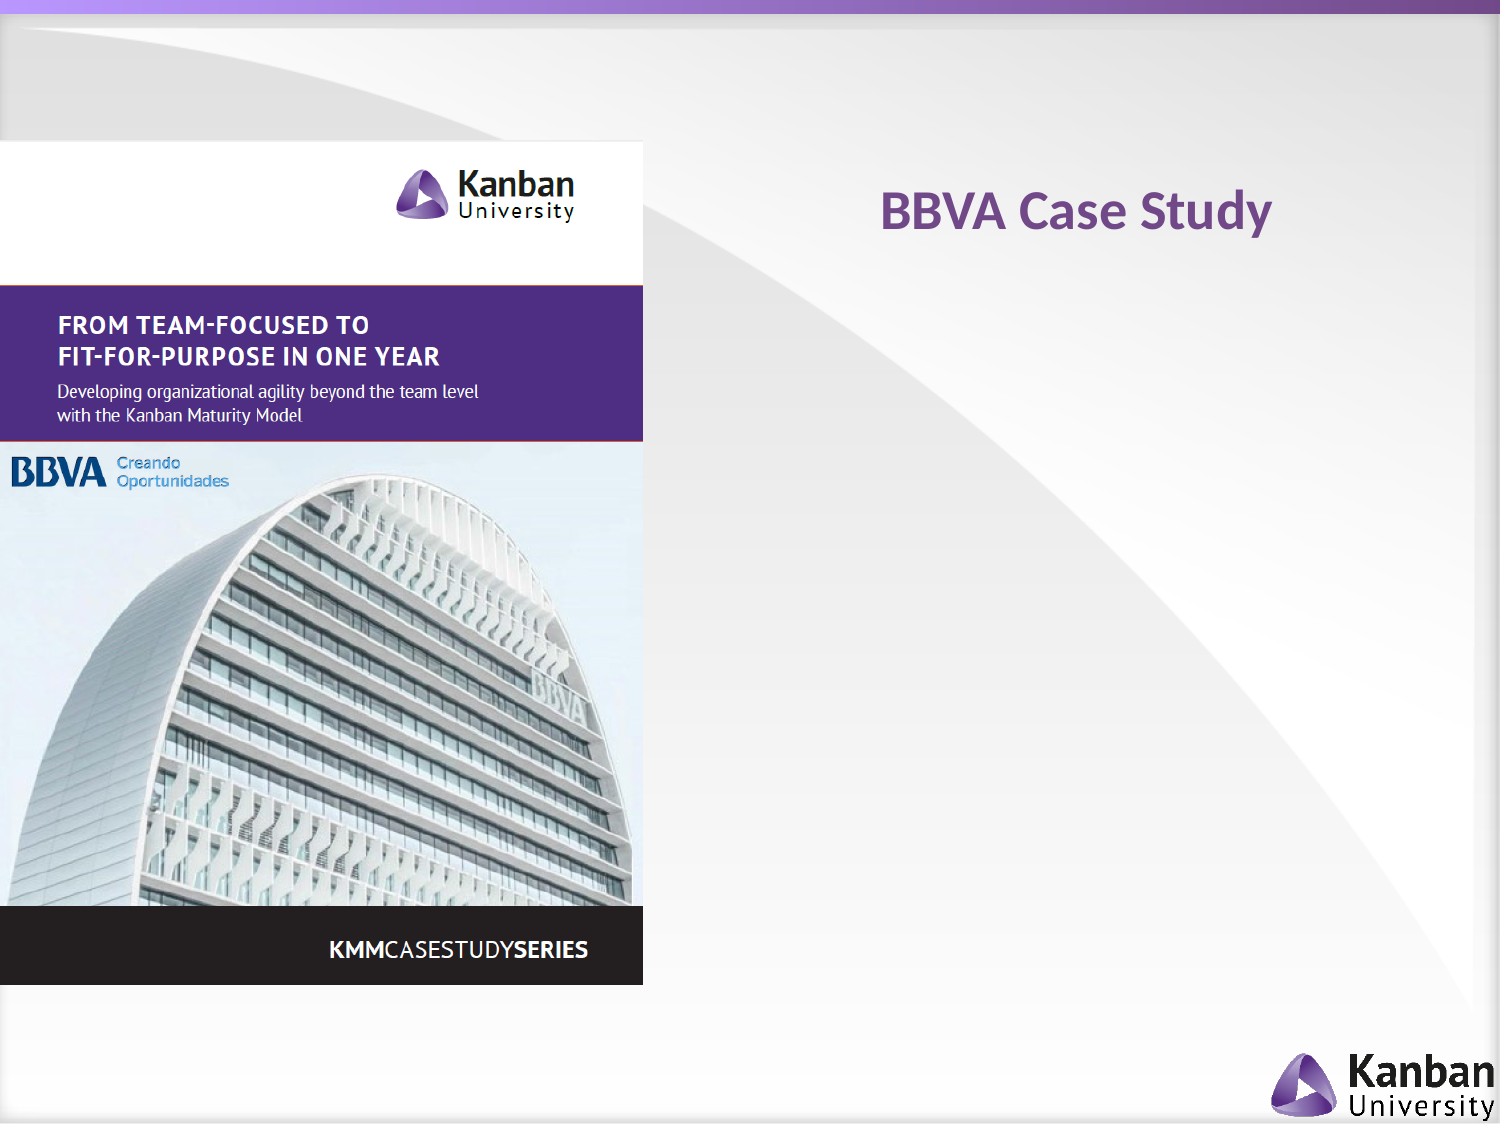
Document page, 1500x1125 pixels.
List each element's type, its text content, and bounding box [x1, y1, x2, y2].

title BBVA Case Study [694, 149, 1459, 264]
picture [0, 14, 1500, 1125]
